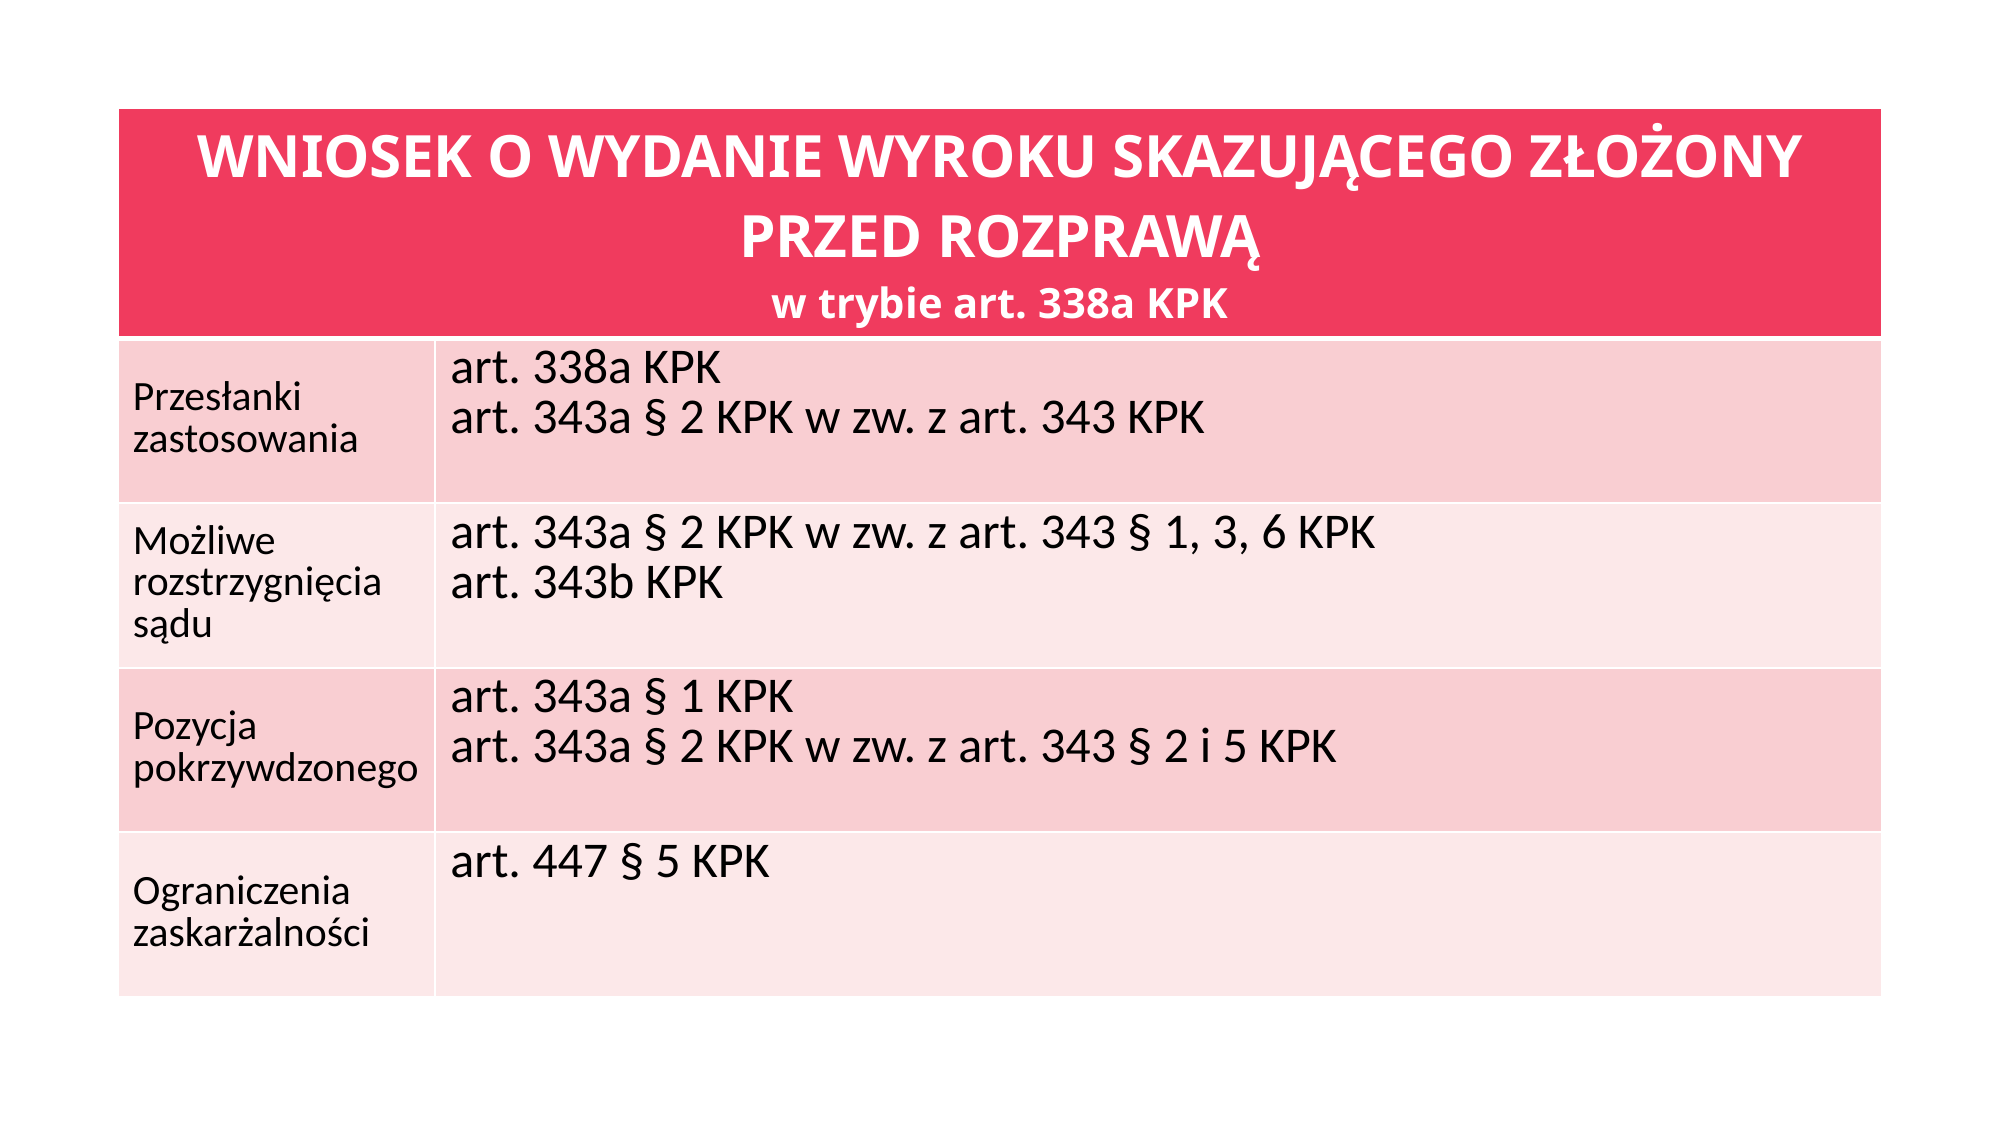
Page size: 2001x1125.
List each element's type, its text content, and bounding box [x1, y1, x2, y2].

table_cell Ograniczenia zaskarżalności [119, 833, 434, 996]
table_cell Przesłanki zastosowania [119, 341, 434, 502]
table_header WNIOSEK O WYDANIE WYROKU SKAZUJĄCEGO ZŁOŻONY PRZED ROZPRAWĄ w trybie art. 338a KPK [119, 109, 1881, 336]
table_cell art. 338a KPK art. 343a § 2 KPK w zw. z art. 343 KPK [436, 341, 1881, 502]
table_cell art. 447 § 5 KPK [436, 833, 1881, 996]
table_cell Pozycja pokrzywdzonego [119, 669, 434, 831]
table_cell Możliwe rozstrzygnięcia sądu [119, 504, 434, 667]
table_cell art. 343a § 1 KPK art. 343a § 2 KPK w zw. z art. 343 § 2 i 5 KPK [436, 669, 1881, 831]
table_cell art. 343a § 2 KPK w zw. z art. 343 § 1, 3, 6 KPK art. 343b KPK [436, 504, 1881, 667]
